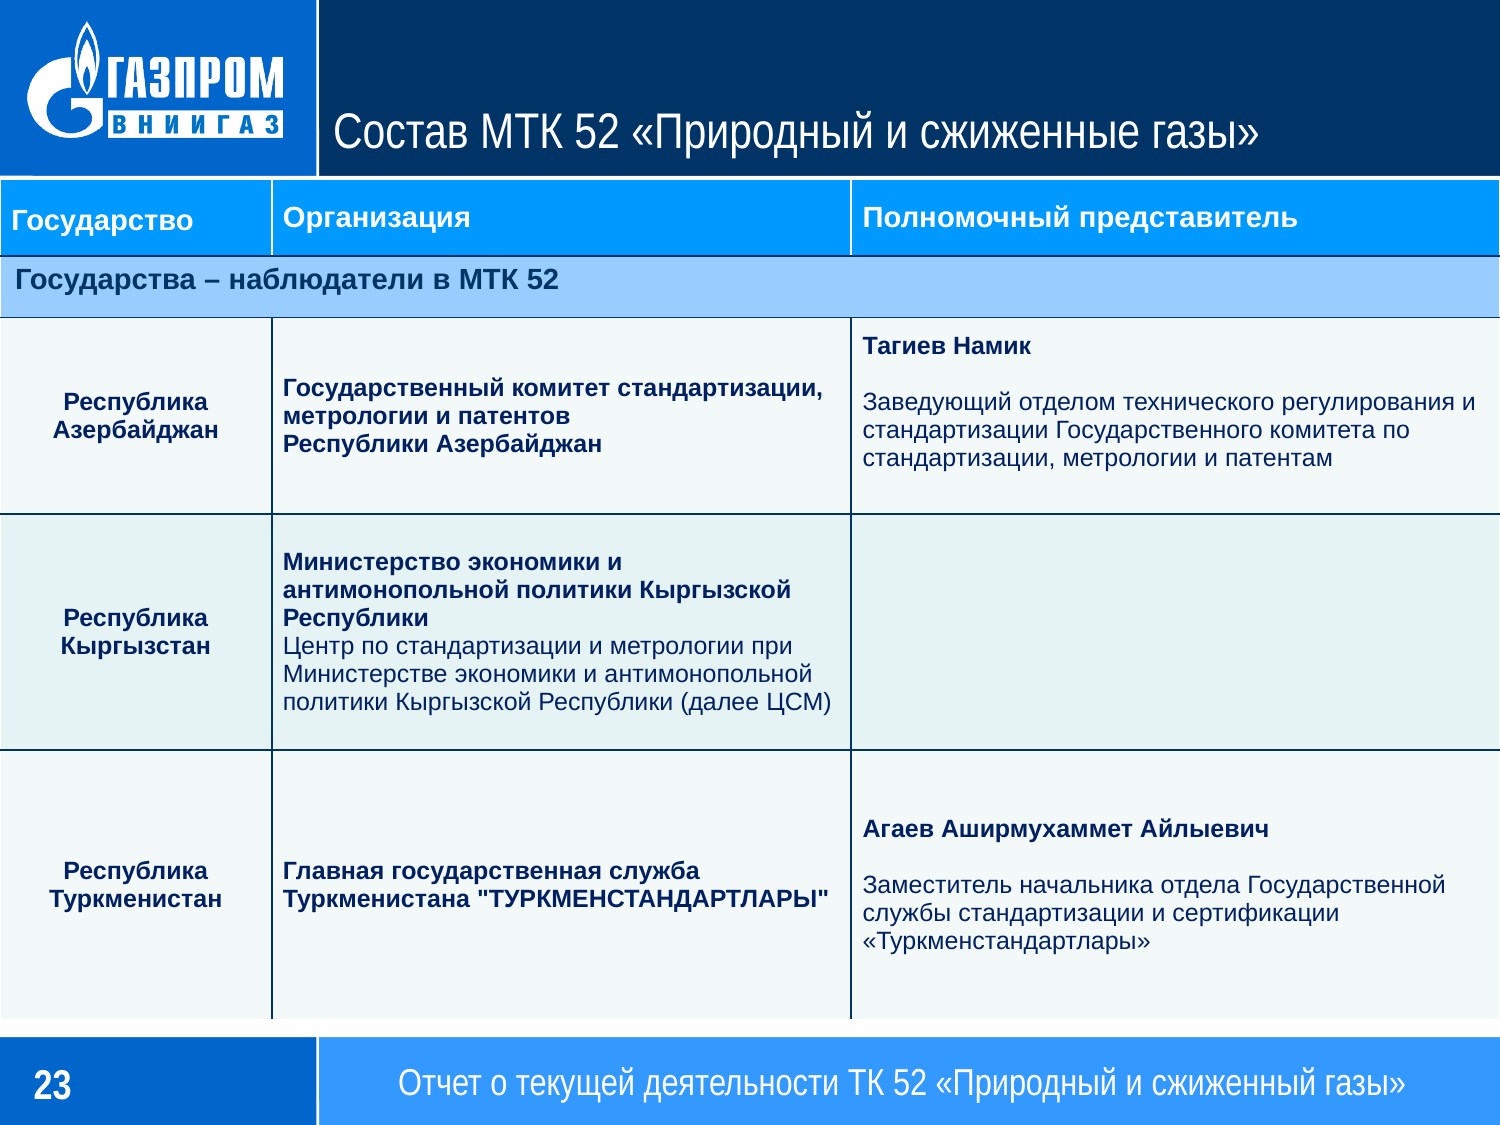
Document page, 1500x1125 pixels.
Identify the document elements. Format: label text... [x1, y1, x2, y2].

table_cell Республика Азербайджан [1, 318, 271, 513]
table_cell Тагиев Намик Заведующий отделом технического регулирования и стандартизации Государственного комитета по стандартизации, метрологии и патентам [852, 318, 1499, 513]
title Состав МТК 52 «Природный и сжиженные газы» [333, 83, 1497, 159]
table_header Полномочный представитель [852, 180, 1499, 255]
table_cell Республика Кыргызстан [1, 515, 271, 749]
table_cell Государственный комитет стандартизации, метрологии и патентов Республики Азербайджан [273, 318, 850, 513]
picture [27, 21, 283, 138]
table_cell Агаев Аширмухаммет Айлыевич Заместитель начальника отдела Государственной службы стандартизации и сертификации «Туркменстандартлары» [852, 751, 1499, 1019]
footer Отчет о текущей деятельности ТК 52 «Природный и сжиженный газы» [341, 1035, 1463, 1125]
table_header Государство [1, 180, 271, 255]
slide_number 23 [33, 1043, 278, 1123]
table_cell Республика Туркменистан [1, 751, 271, 1019]
table_cell Главная государственная служба Туркменистана "ТУРКМЕНСТАНДАРТЛАРЫ" [273, 751, 850, 1019]
table_header Организация [273, 180, 850, 255]
table_cell Министерство экономики и антимонопольной политики Кыргызской Республики Центр по стандартизации и метрологии при Министерстве экономики и антимонопольной политики Кыргызской Республики (далее ЦСМ) [273, 515, 850, 749]
table_cell [852, 515, 1499, 749]
table_cell Государства – наблюдатели в МТК 52 [1, 257, 1499, 317]
